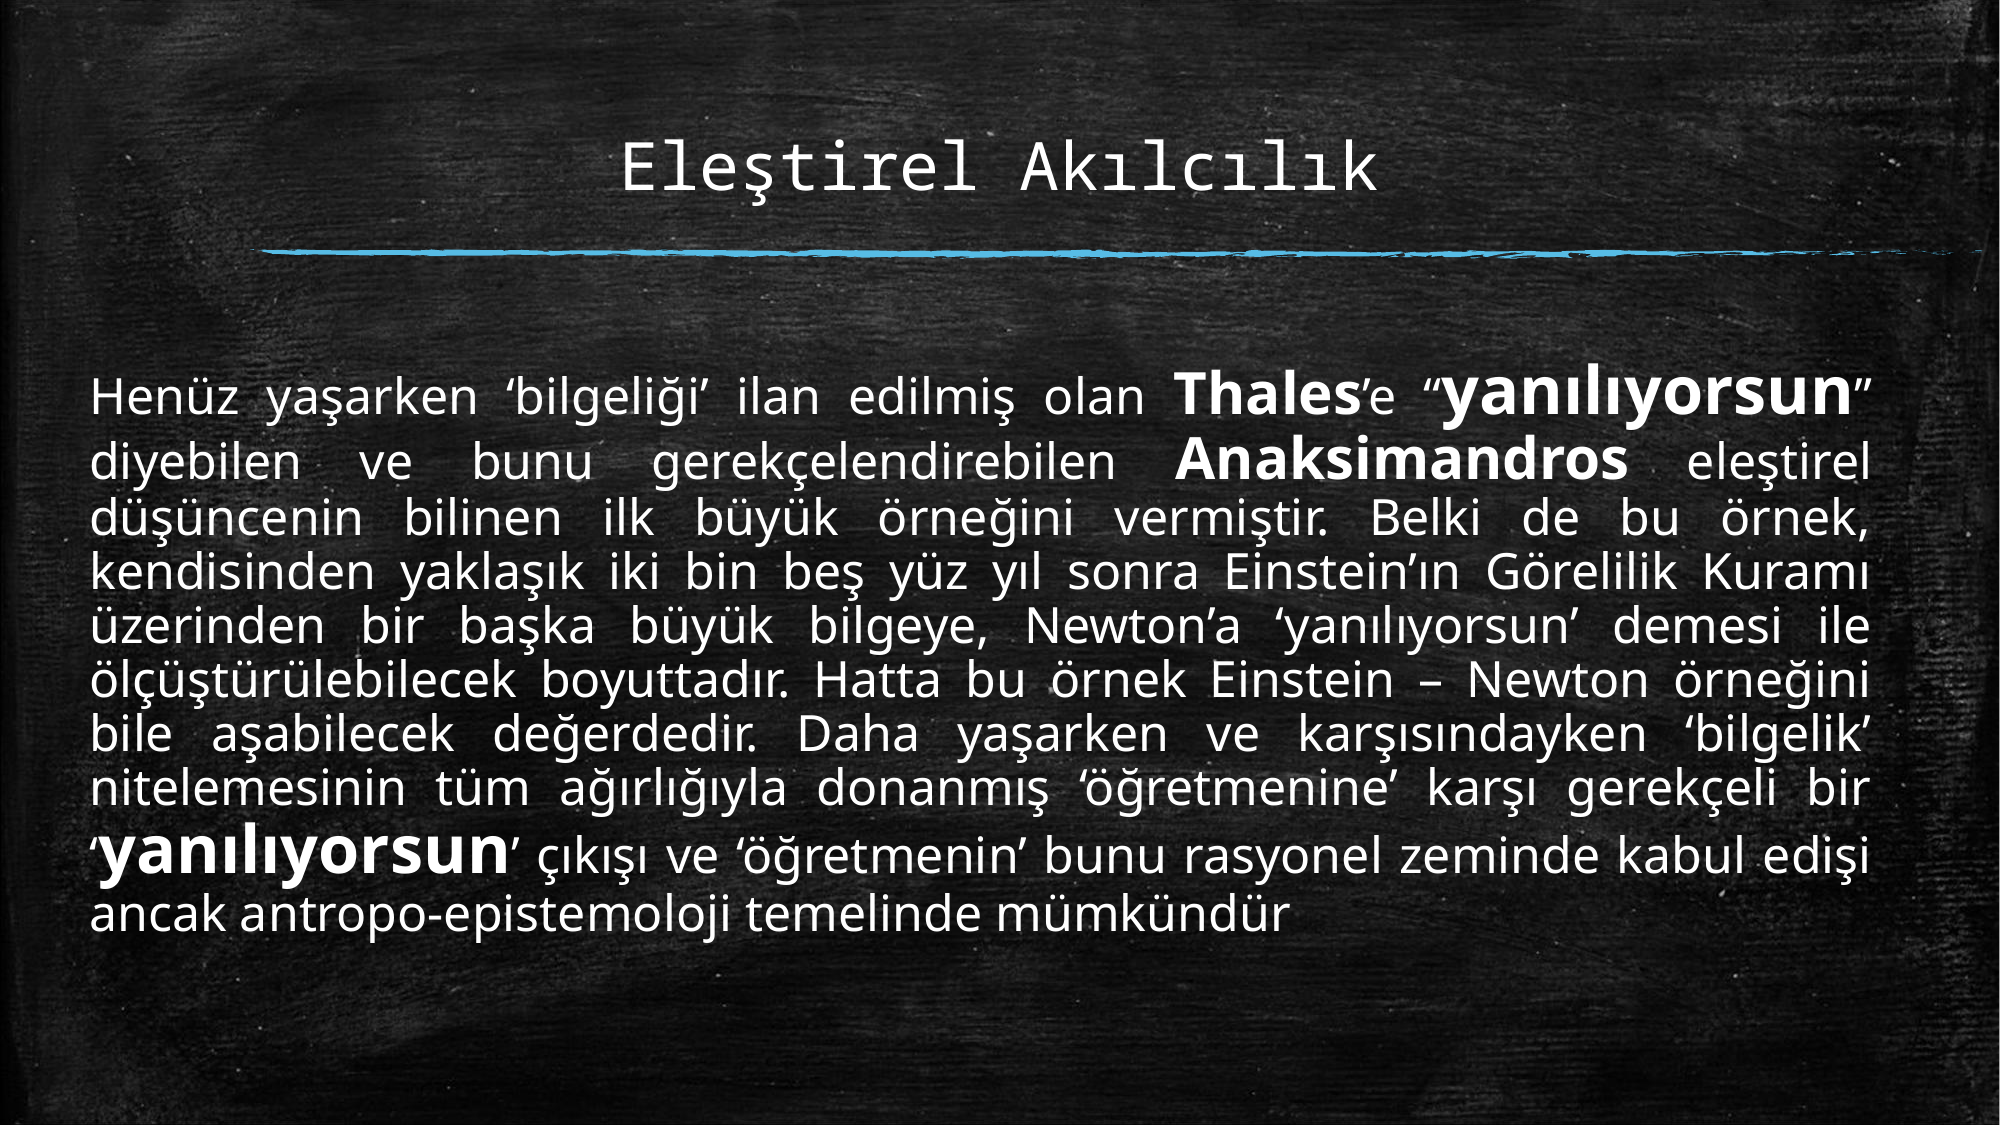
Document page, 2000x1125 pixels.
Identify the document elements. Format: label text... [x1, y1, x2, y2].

picture [0, 0, 2000, 1125]
text_box Henüz yaşarken ‘bilgeliği’ ilan edilmiş olan Thales’e “yanılıyorsun” diyebilen ve bunu gerekçelendirebilen Anaksimandros eleştirel düşüncenin bilinen ilk büyük örneğini vermiştir. Belki de bu örnek, kendisinden yaklaşık iki bin beş yüz yıl sonra Einstein’ın Görelilik Kuramı üzerinden bir başka büyük bilgeye, Newton’a ‘yanılıyorsun’ demesi ile ölçüştürülebilecek boyuttadır. Hatta bu örnek Einstein – Newton örneğini bile aşabilecek değerdedir. Daha yaşarken ve karşısındayken ‘bilgelik’ nitelemesinin tüm ağırlığıyla donanmış ‘öğretmenine’ karşı gerekçeli bir ‘yanılıyorsun’ çıkışı ve ‘öğretmenin’ bunu rasyonel zeminde kabul edişi ancak antropo-epistemoloji temelinde mümkündür [74, 349, 1888, 950]
title Eleştirel Akılcılık [249, 44, 1750, 213]
